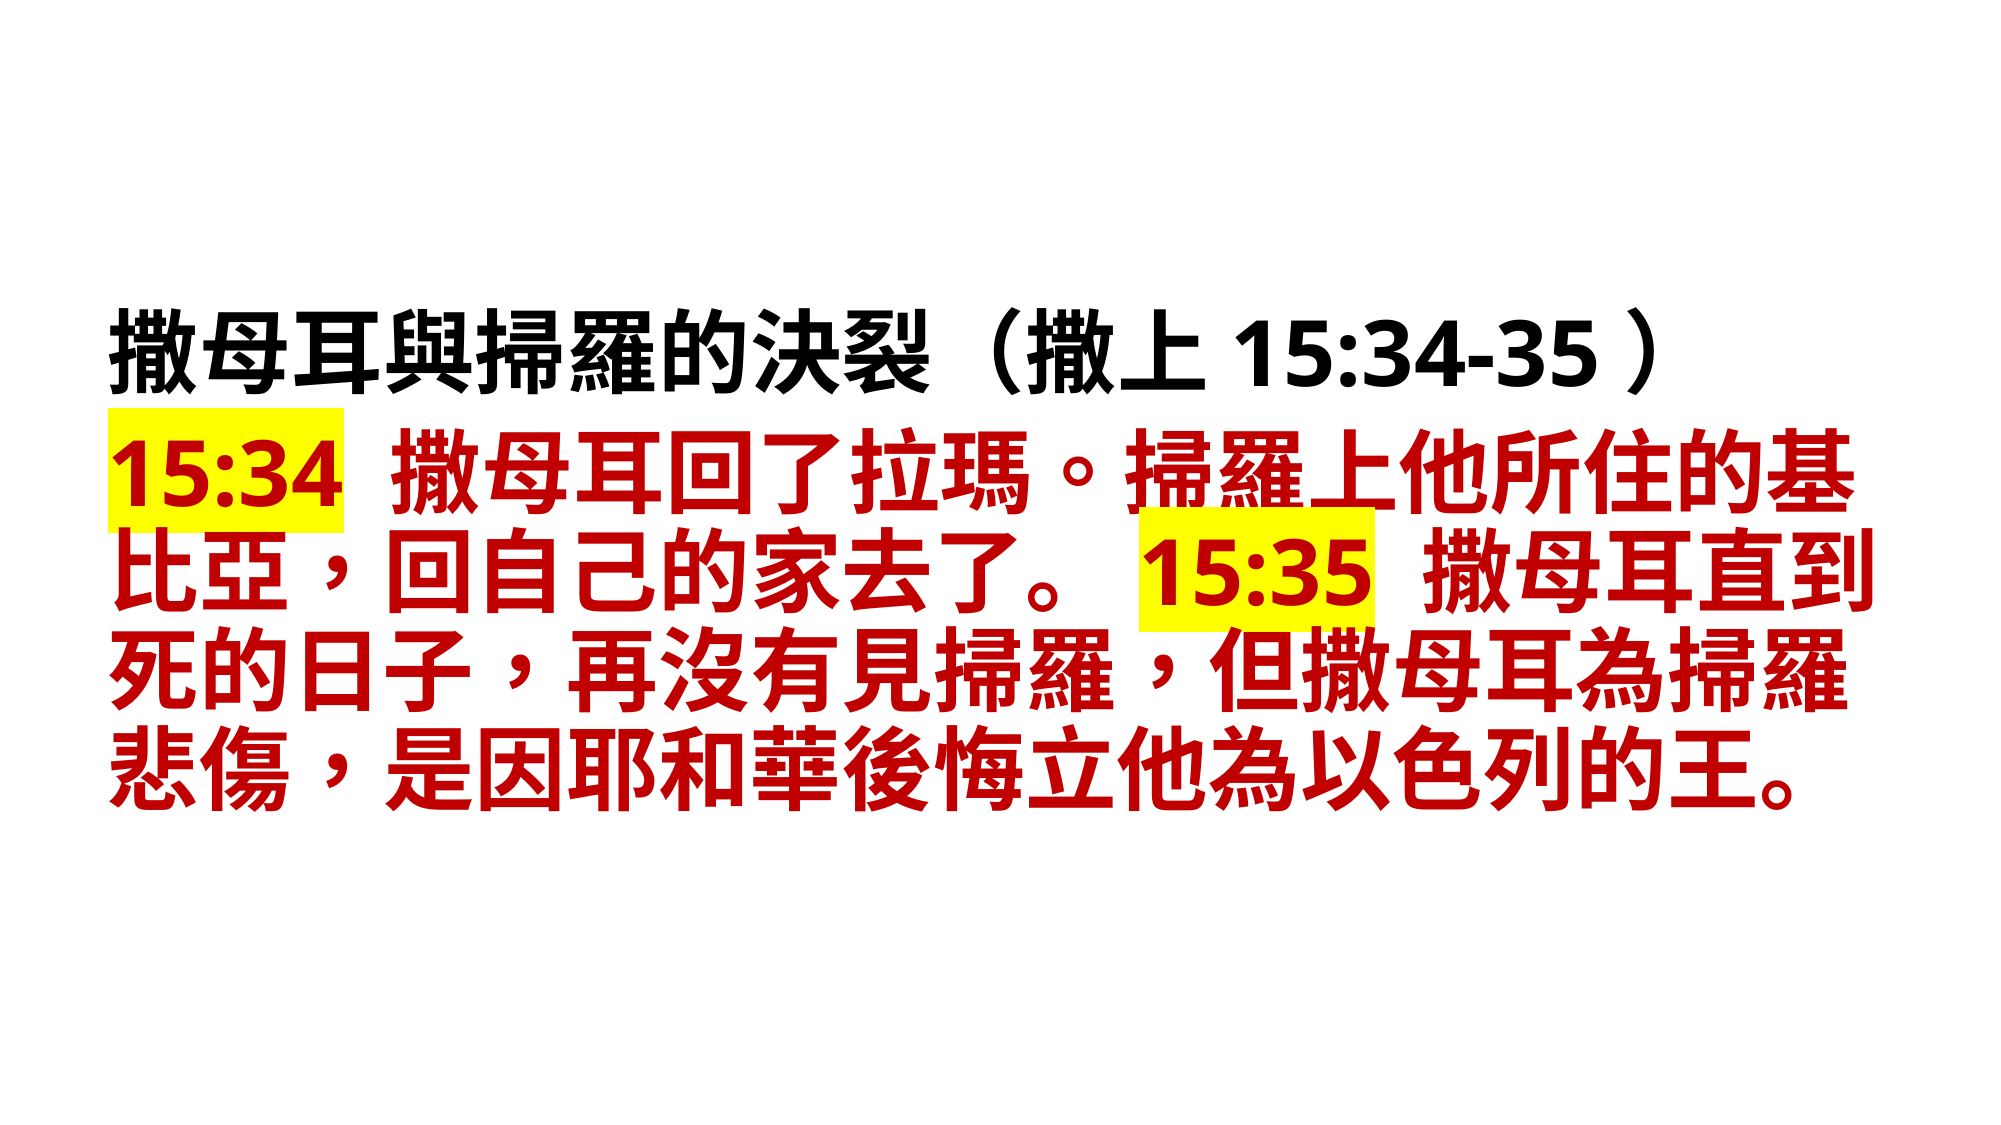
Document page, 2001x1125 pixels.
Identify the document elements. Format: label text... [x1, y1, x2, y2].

list 撒母耳與掃羅的決裂（撒上15:34-35） 15:34 撒母耳回了拉瑪。掃羅上他所住的基比亞，回自己的家去了。15:35 撒母耳直到死的日子，再沒有見掃羅，但撒母耳為掃羅悲傷，是因耶和華後悔立他為以色列的王。 [92, 299, 1902, 1038]
